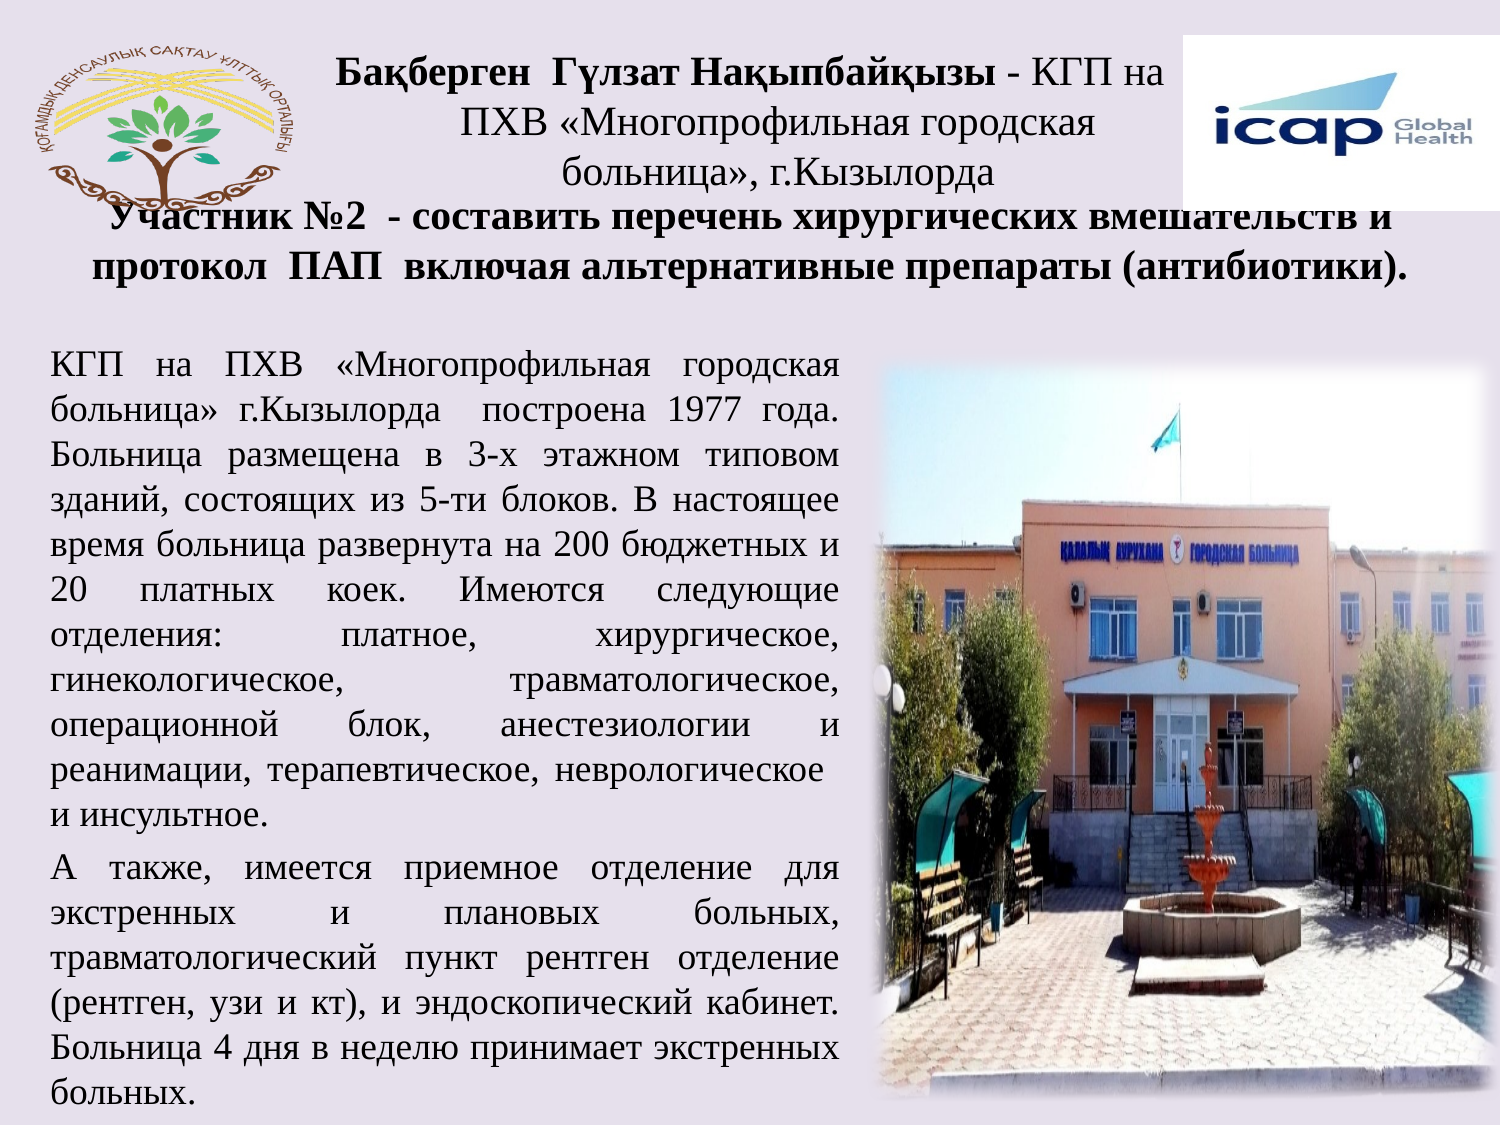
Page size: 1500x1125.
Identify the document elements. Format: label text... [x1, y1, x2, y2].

list Бақберген Гүлзат Нақыпбайқызы - КГП на ПХВ «Многопрофильная городская больница», г.Кызылорда [316, 36, 1180, 175]
picture [866, 349, 1500, 1102]
picture [1183, 34, 1500, 212]
list КГП на ПХВ «Многопрофильная городская больница» г.Кызылорда построена 1977 года. Больница размещена в 3-х этажном типовом зданий, состоящих из 5-ти блоков. В настоящее время больница развернута на 200 бюджетных и 20 платных коек. Имеются следующие отделения: платное, хирургическое, гинекологическое, травматологическое, операционной блок, анестезиологии и реанимации, терапевтическое, неврологическое и инсультное. А также, имеется приемное отделение для экстренных и плановых больных, травматологический пункт рентген отделение (рентген, узи и кт), и эндоскопический кабинет. Больница 4 дня в неделю принимает экстренных больных. [35, 331, 856, 1035]
title Участник №2 - составить перечень хирургических вмешательств и протокол ПАП включая альтернативные препараты (антибиотики). [75, 217, 1425, 358]
picture [34, 46, 293, 212]
